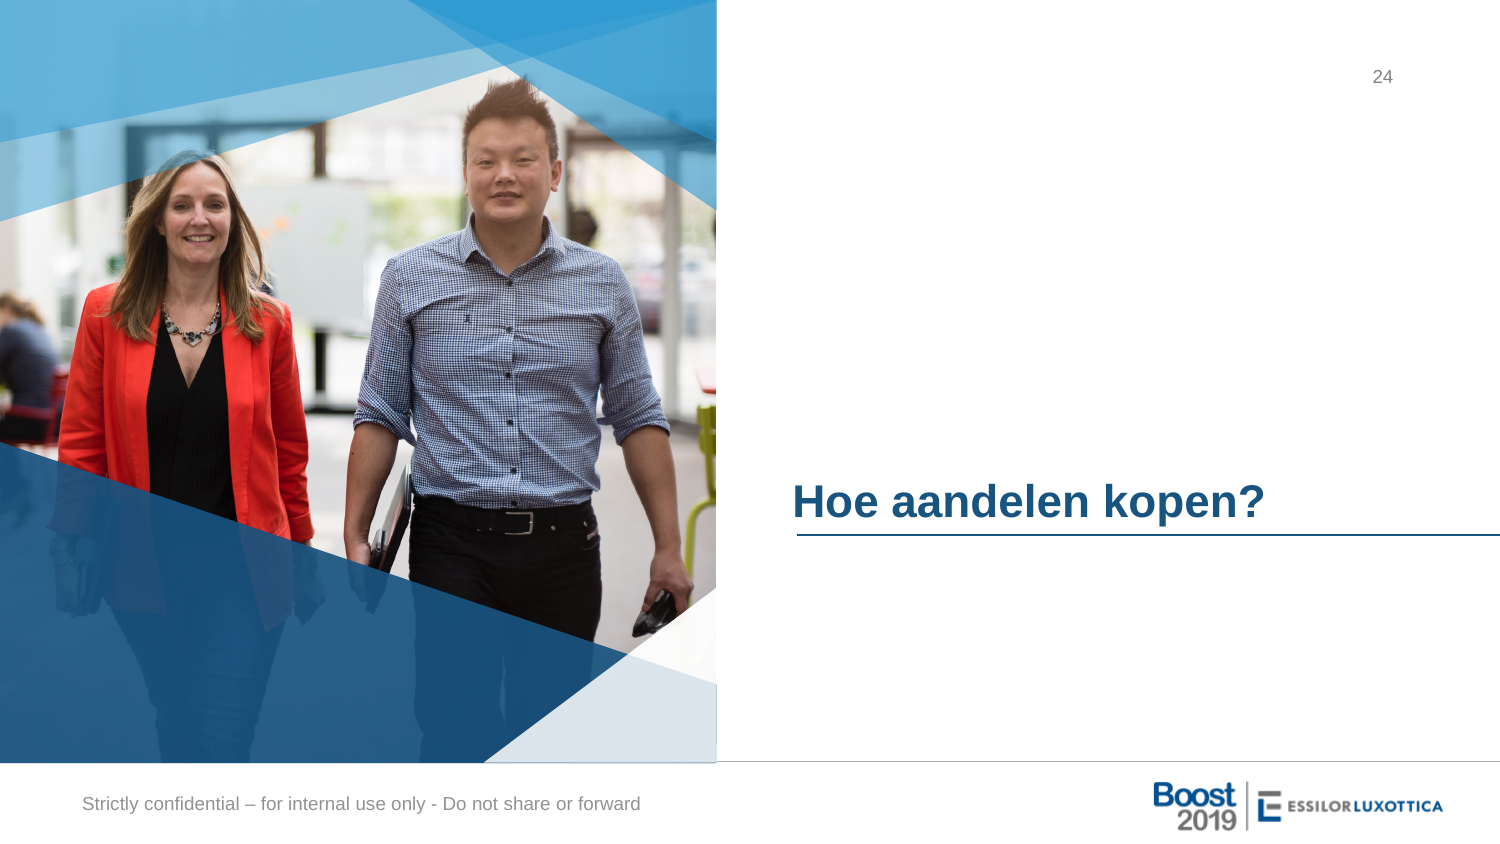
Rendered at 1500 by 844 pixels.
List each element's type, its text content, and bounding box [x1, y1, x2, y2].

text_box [0, 0, 717, 764]
picture [1150, 777, 1446, 836]
title Hoe aandelen kopen? [777, 444, 1500, 536]
slide_number 24 [1357, 31, 1439, 120]
